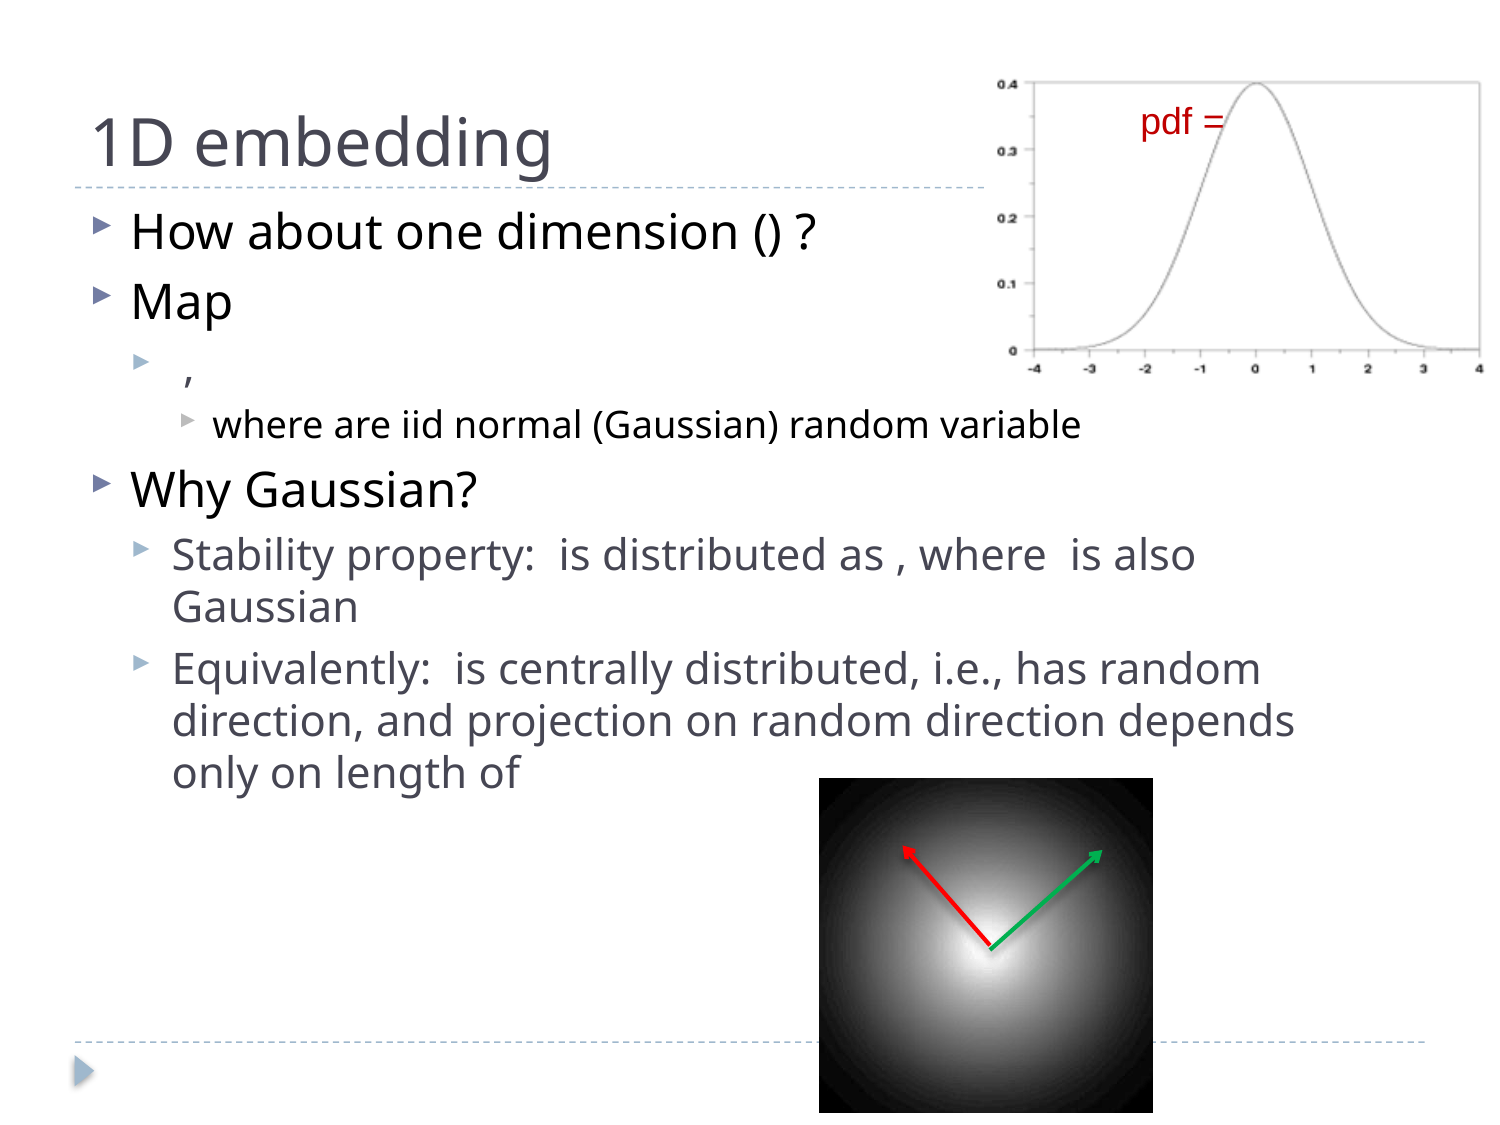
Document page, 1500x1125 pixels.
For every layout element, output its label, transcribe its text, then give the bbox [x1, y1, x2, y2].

picture [988, 68, 1500, 382]
title 1D embedding [75, 0, 1350, 188]
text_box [902, 845, 991, 946]
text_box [994, 849, 1103, 951]
picture [818, 778, 1153, 1113]
